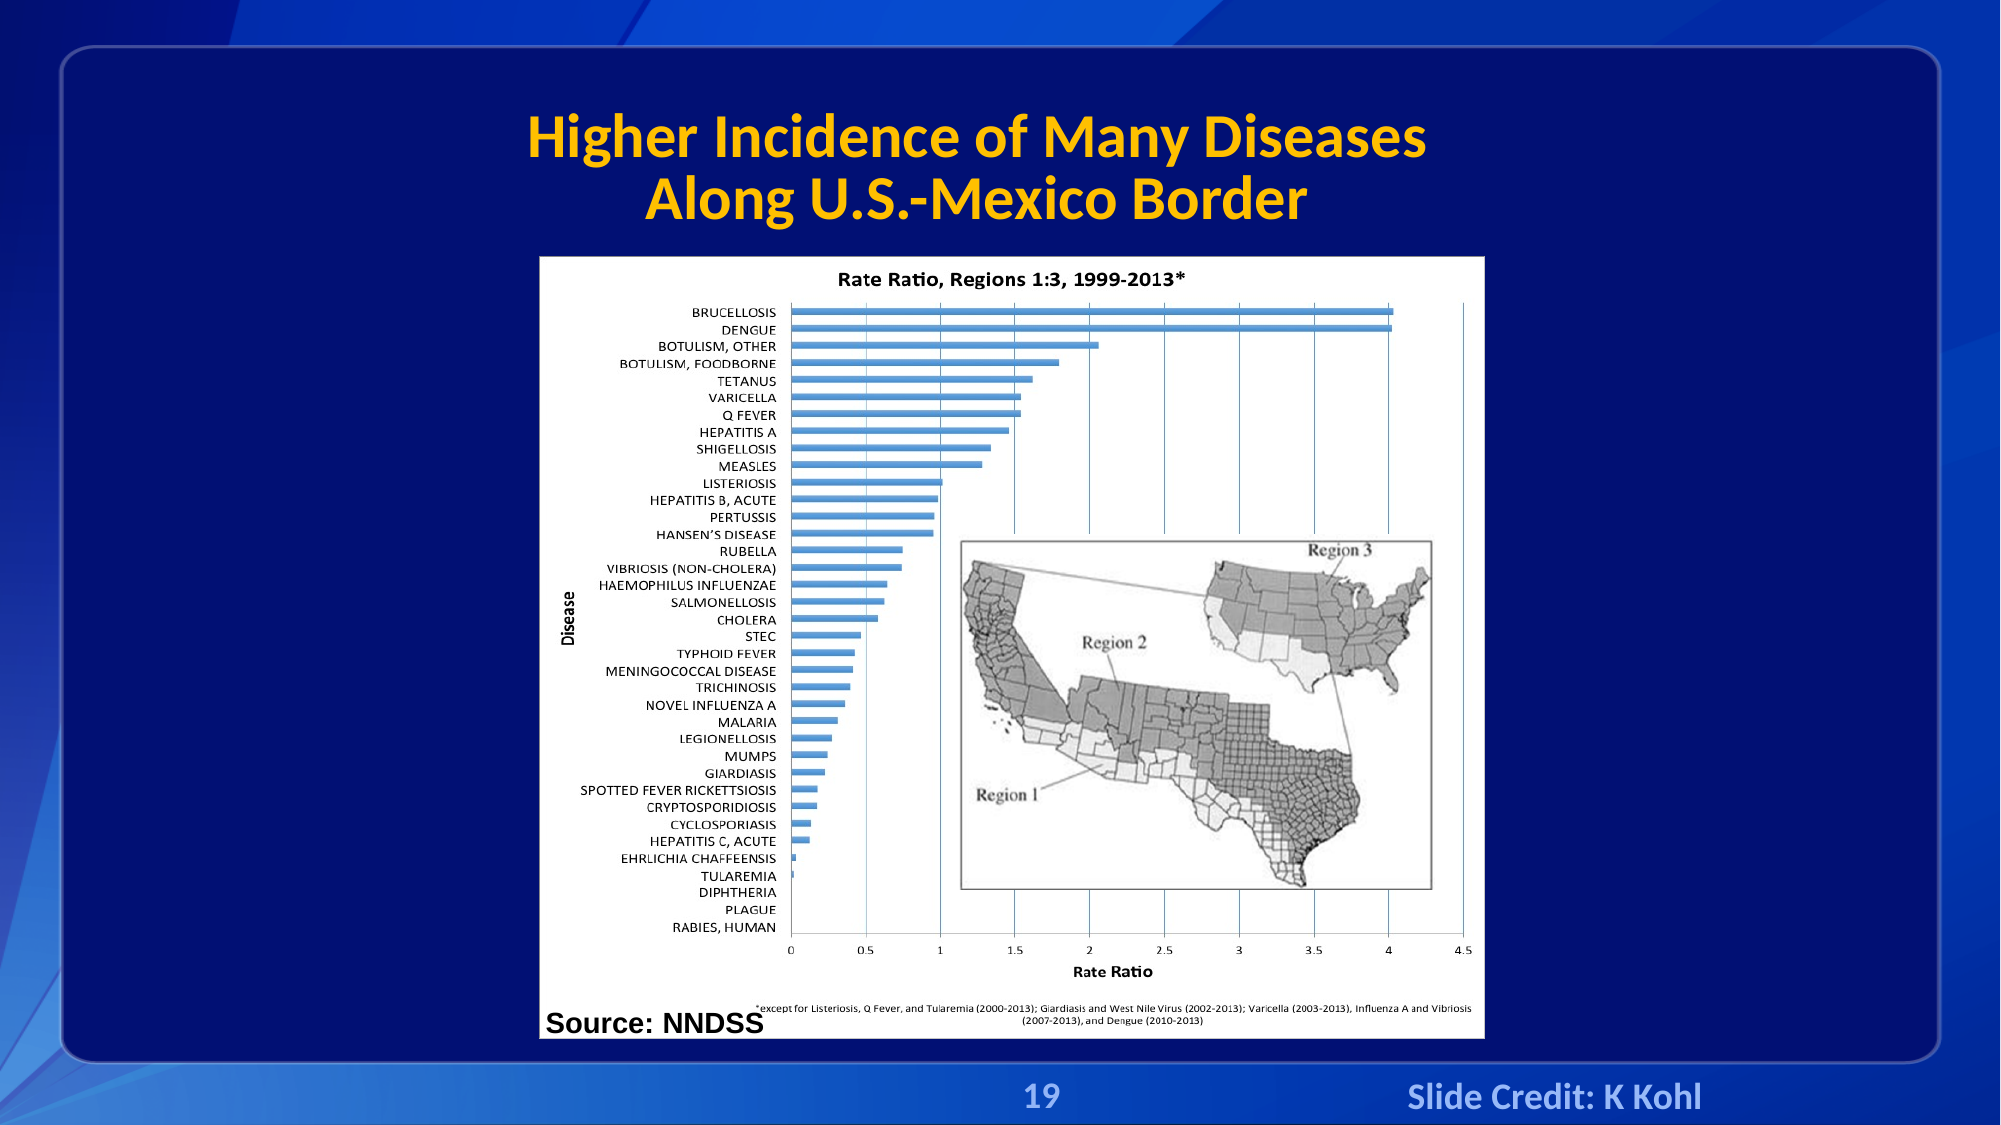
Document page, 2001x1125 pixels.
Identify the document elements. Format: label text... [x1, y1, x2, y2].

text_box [529, 256, 1485, 1048]
text_box Slide Credit: K Kohl [1392, 1064, 1718, 1125]
picture [0, 0, 2001, 1125]
title Higher Incidence of Many Diseases Along U.S.-Mexico Border [443, 25, 1512, 303]
text_box 19 [1007, 1063, 1076, 1124]
